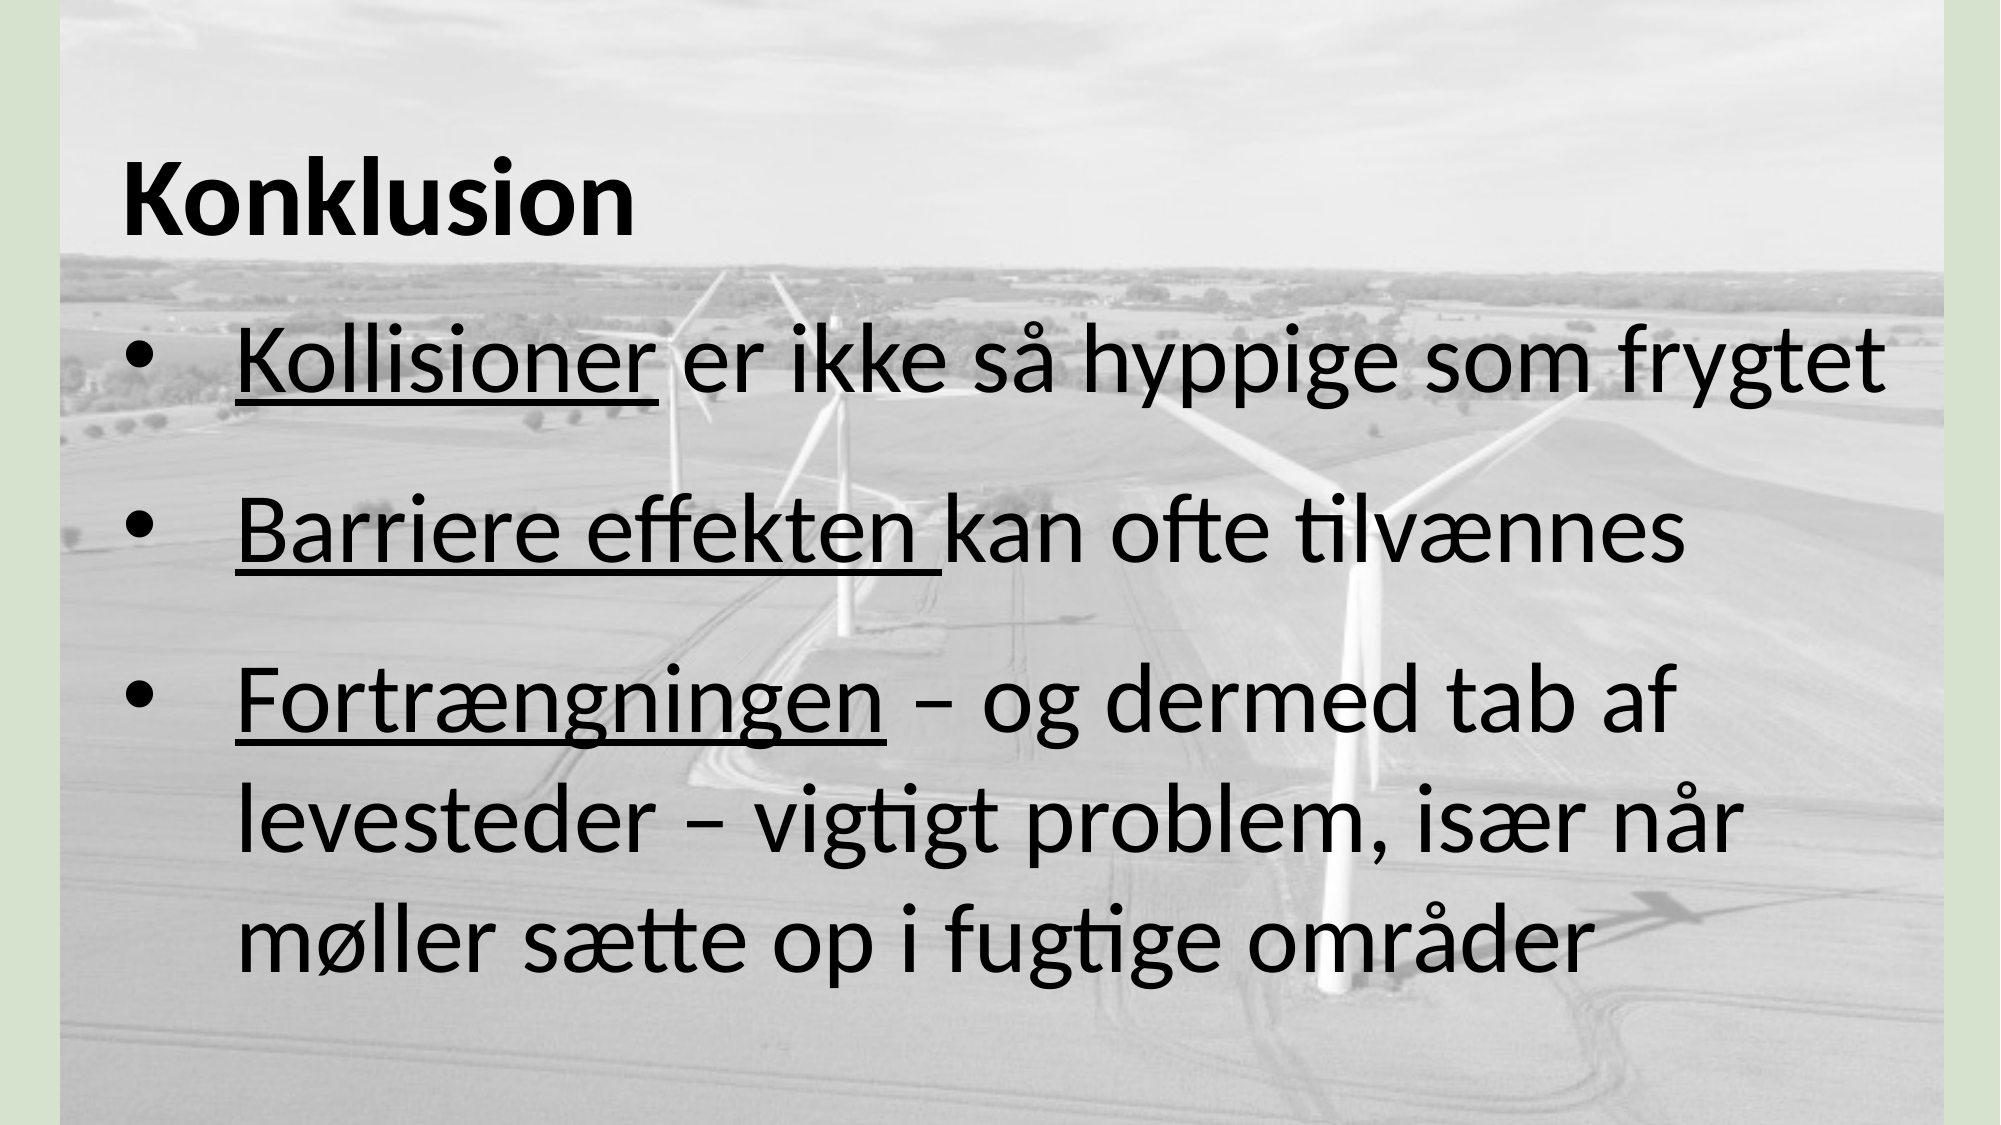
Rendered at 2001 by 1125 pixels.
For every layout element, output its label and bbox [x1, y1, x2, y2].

list [60, 0, 1944, 1125]
